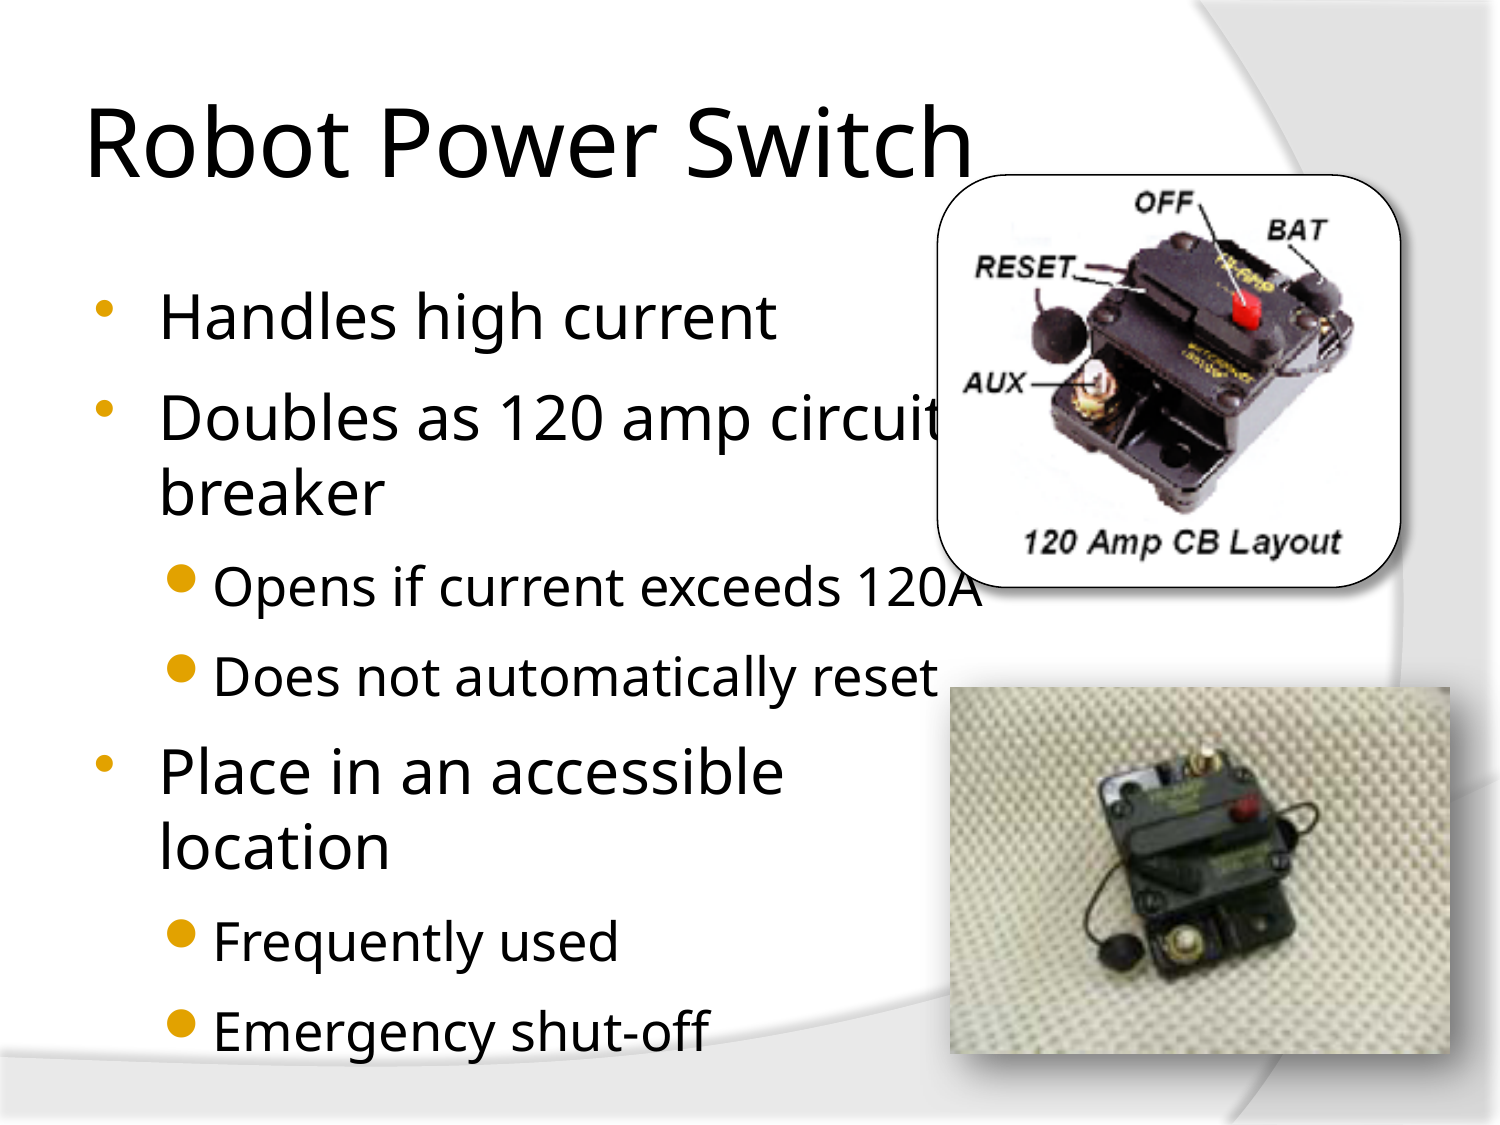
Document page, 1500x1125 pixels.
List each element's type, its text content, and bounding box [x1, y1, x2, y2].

picture [949, 687, 1451, 1055]
list Handles high current Doubles as 120 amp circuit breaker Opens if current exceeds 120A Does not automatically reset Place in an accessible location Frequently used Emergency shut-off [74, 269, 1013, 988]
title Robot Power Switch [74, 44, 1301, 233]
picture [937, 174, 1401, 588]
